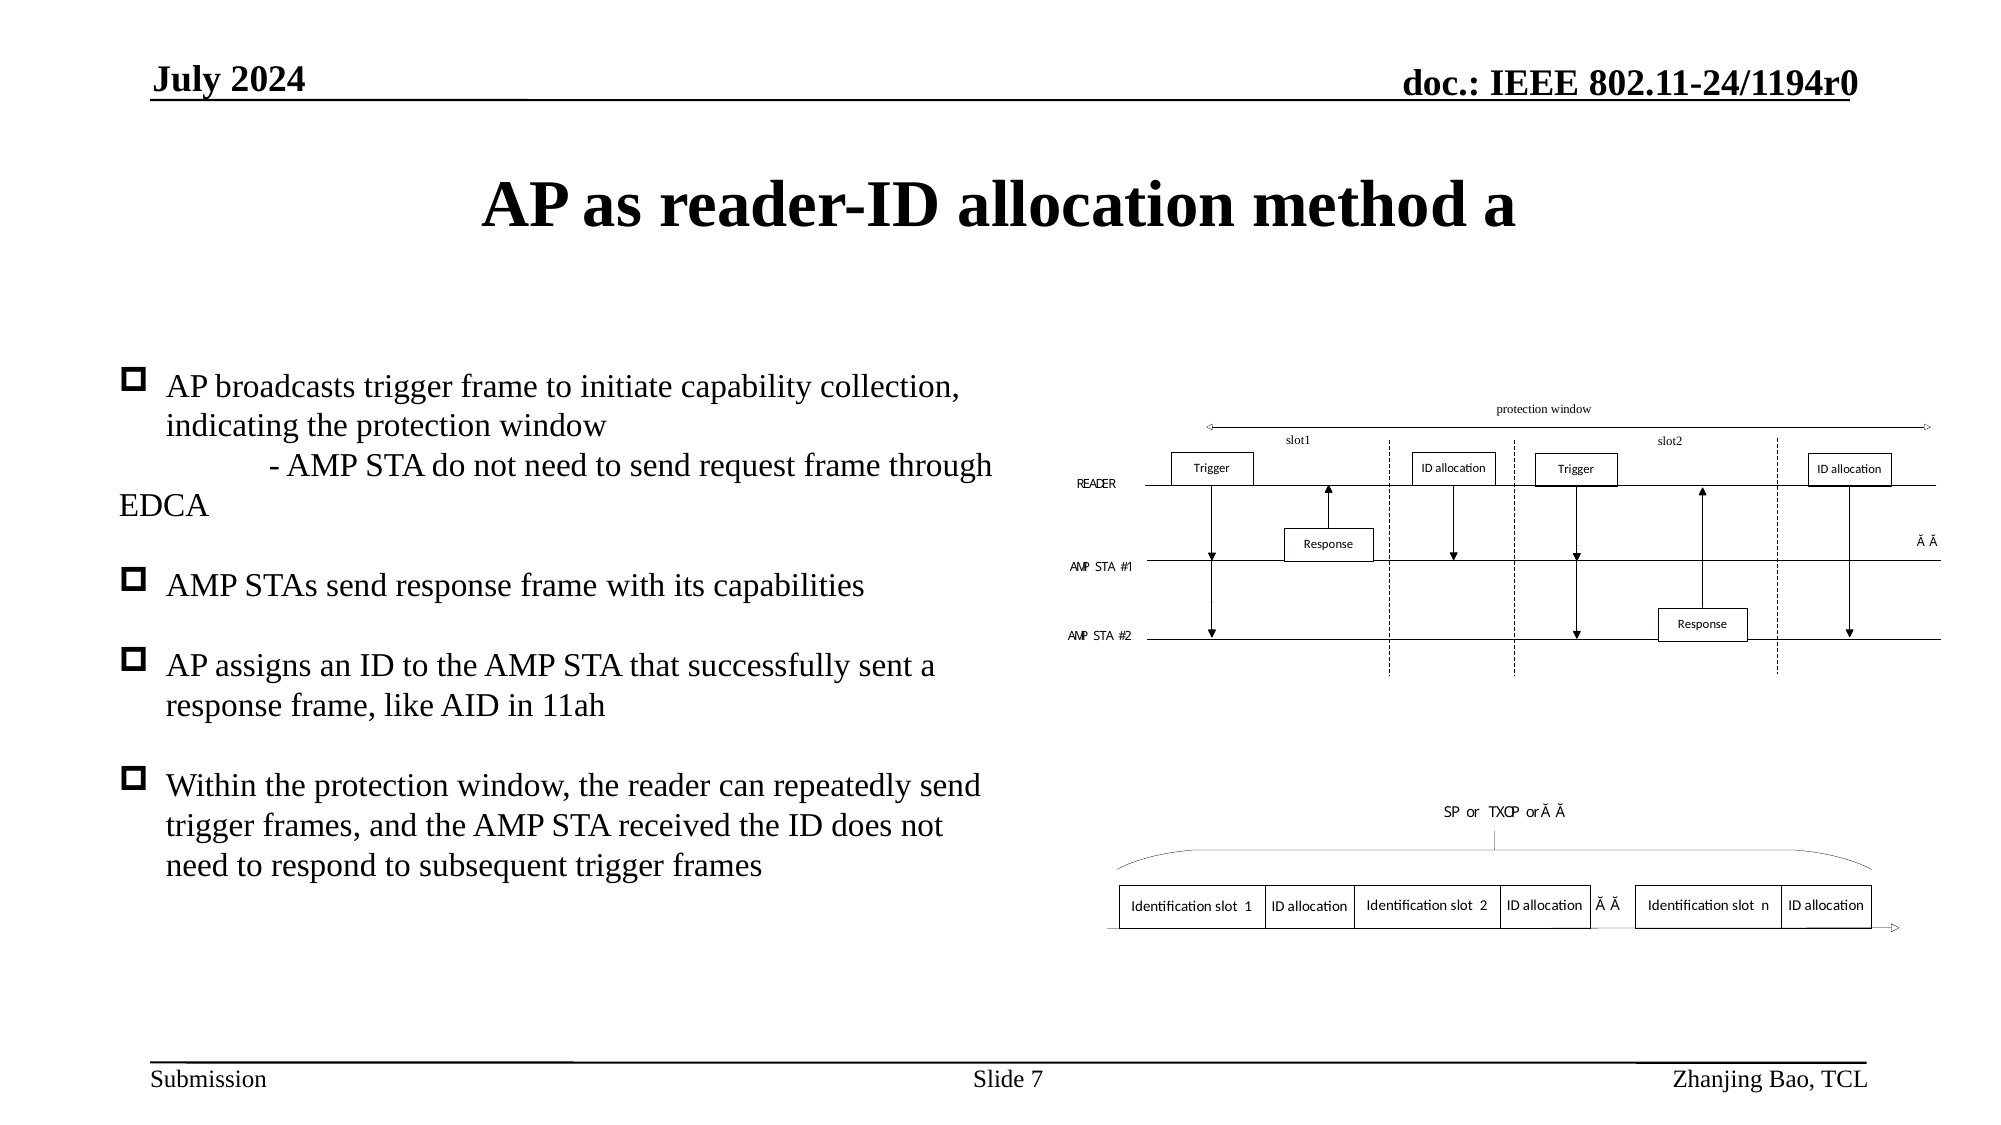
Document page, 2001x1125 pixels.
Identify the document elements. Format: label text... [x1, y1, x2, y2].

text_box AP broadcasts trigger frame to initiate capability collection, indicating the protection window - AMP STA do not need to send request frame through EDCA AMP STAs send response frame with its capabilities AP assigns an ID to the AMP STA that successfully sent a response frame, like AID in 11ah Within the protection window, the reader can repeatedly send trigger frames, and the AMP STA received the ID does not need to respond to subsequent trigger frames [104, 356, 1026, 930]
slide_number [152, 54, 563, 100]
picture [1105, 798, 1901, 933]
picture [1059, 396, 1950, 678]
title AP as reader-ID allocation method a [149, 112, 1850, 288]
slide_number Slide 7 [950, 1061, 1067, 1123]
footer Zhanjing Bao, TCL [1171, 1061, 1869, 1093]
